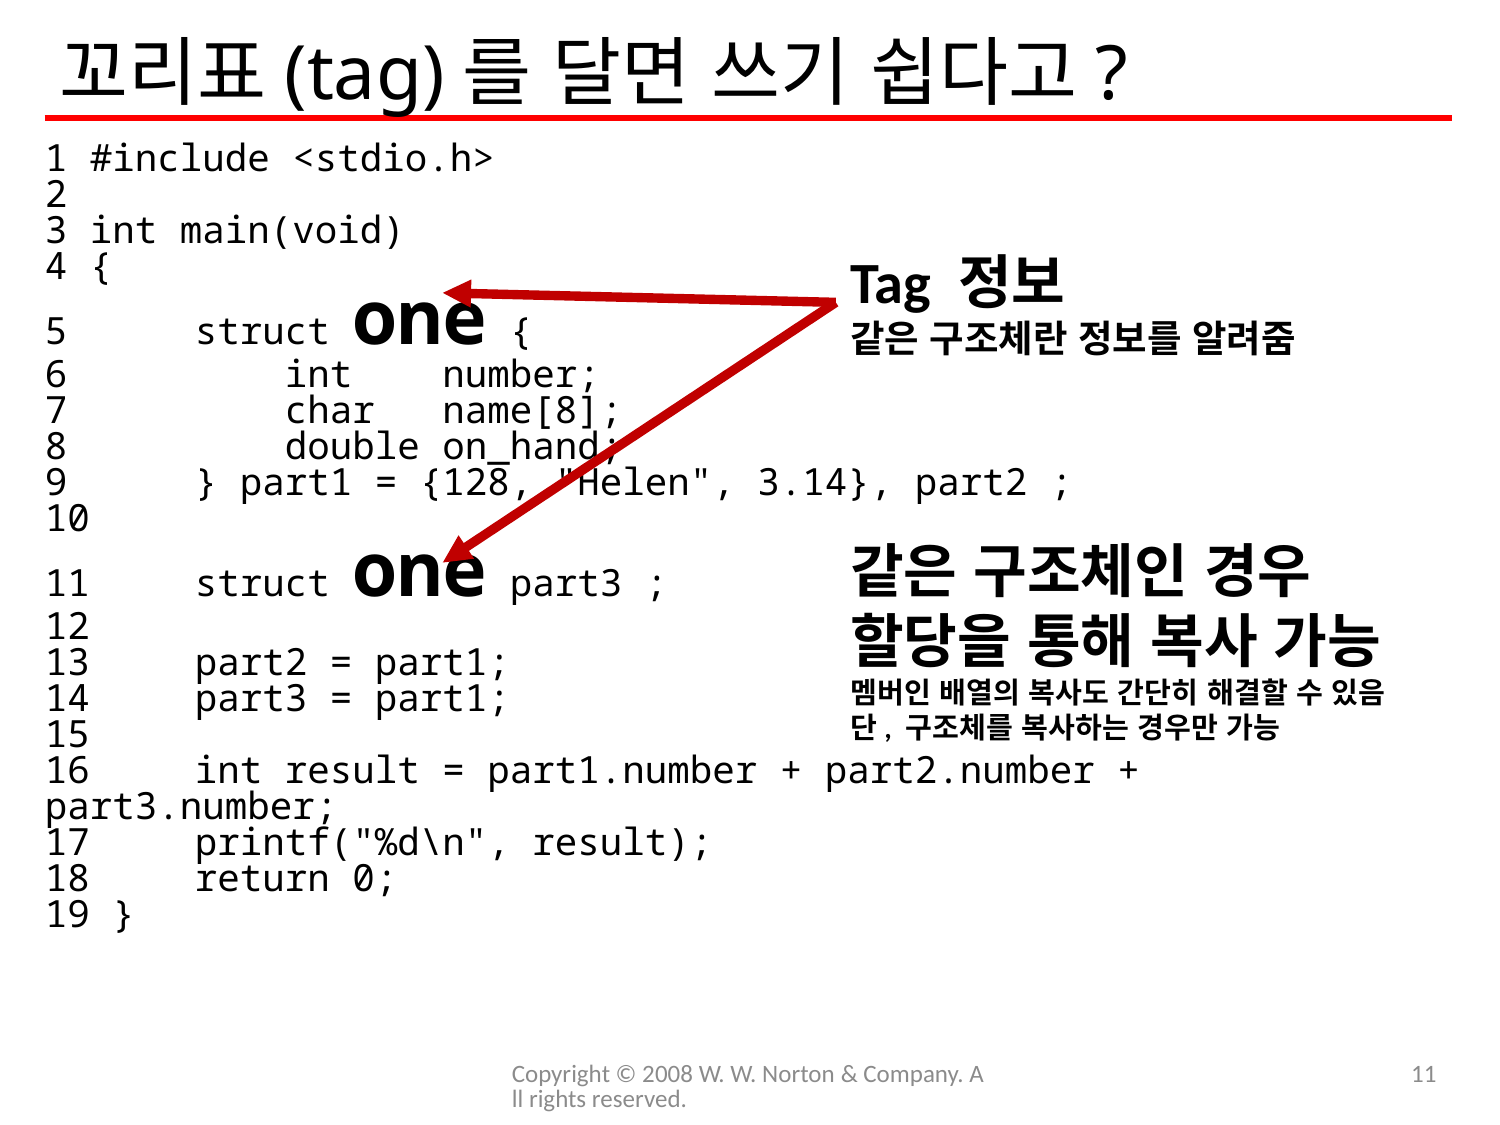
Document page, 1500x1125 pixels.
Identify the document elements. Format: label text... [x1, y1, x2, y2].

text_box 1 #include <stdio.h> 2 3 int main(void) 4 { 5 struct one { 6 int number; 7 char name[8]; 8 double on_hand; 9 } part1 = {128, "Helen", 3.14}, part2 ; 10 11 struct one part3 ; 12 13 part2 = part1; 14 part3 = part1; 15 16 int result = part1.number + part2.number + part3.number; 17 printf("%d\n", result); 18 return 0; 19 } [29, 135, 1362, 942]
text_box 같은 구조체인 경우 할당을 통해 복사 가능 멤버인 배열의 복사도 간단히 해결할 수 있음 단, 구조체를 복사하는 경우만 가능 [835, 526, 1401, 752]
slide_number 11 [1059, 1042, 1452, 1103]
footer Copyright © 2008 W. W. Norton & Company. All rights reserved. [496, 1042, 1004, 1103]
title 꼬리표(tag)를 달면 쓰기 쉽다고? [44, 41, 1452, 109]
text_box Tag 정보 같은 구조체란 정보를 알려줌 [835, 237, 1311, 368]
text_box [442, 292, 819, 303]
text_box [442, 303, 819, 563]
